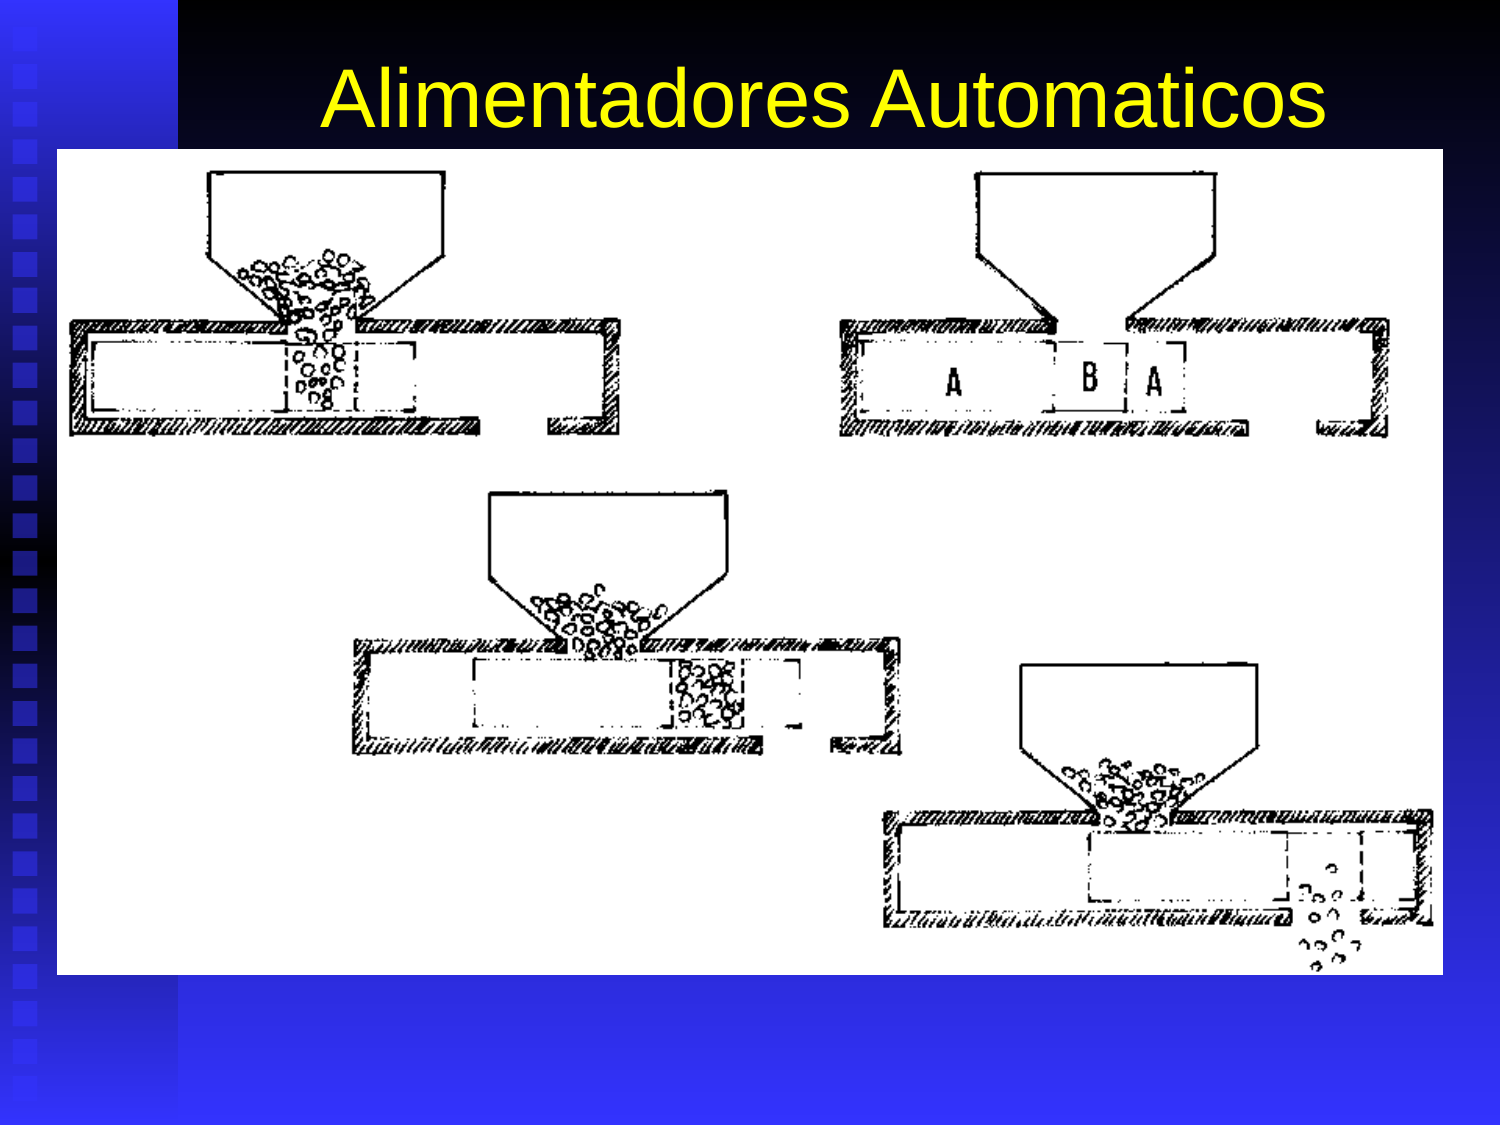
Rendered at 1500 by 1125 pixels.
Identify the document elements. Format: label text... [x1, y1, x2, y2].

title Alimentadores Automaticos [187, 0, 1463, 188]
picture [56, 149, 1444, 976]
